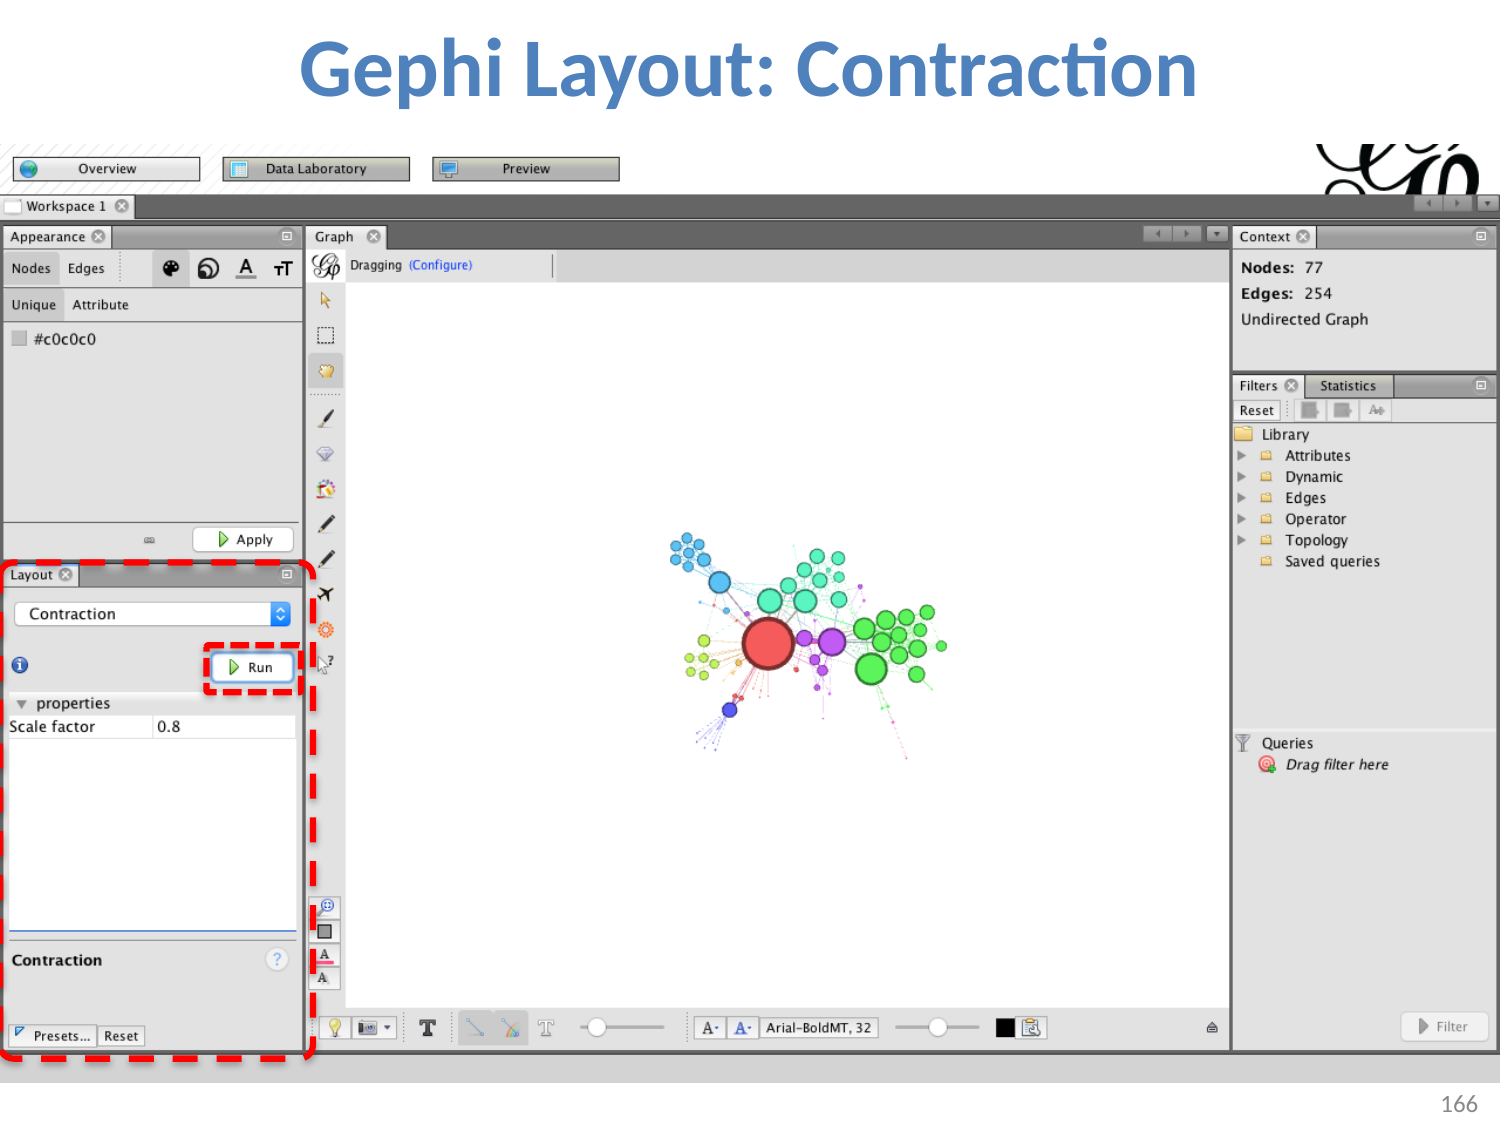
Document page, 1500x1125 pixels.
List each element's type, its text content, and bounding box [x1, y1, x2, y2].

text_box Gephi Layout: Contraction [74, 0, 1425, 126]
picture [0, 144, 1500, 1083]
slide_number 166 [1399, 1089, 1494, 1122]
